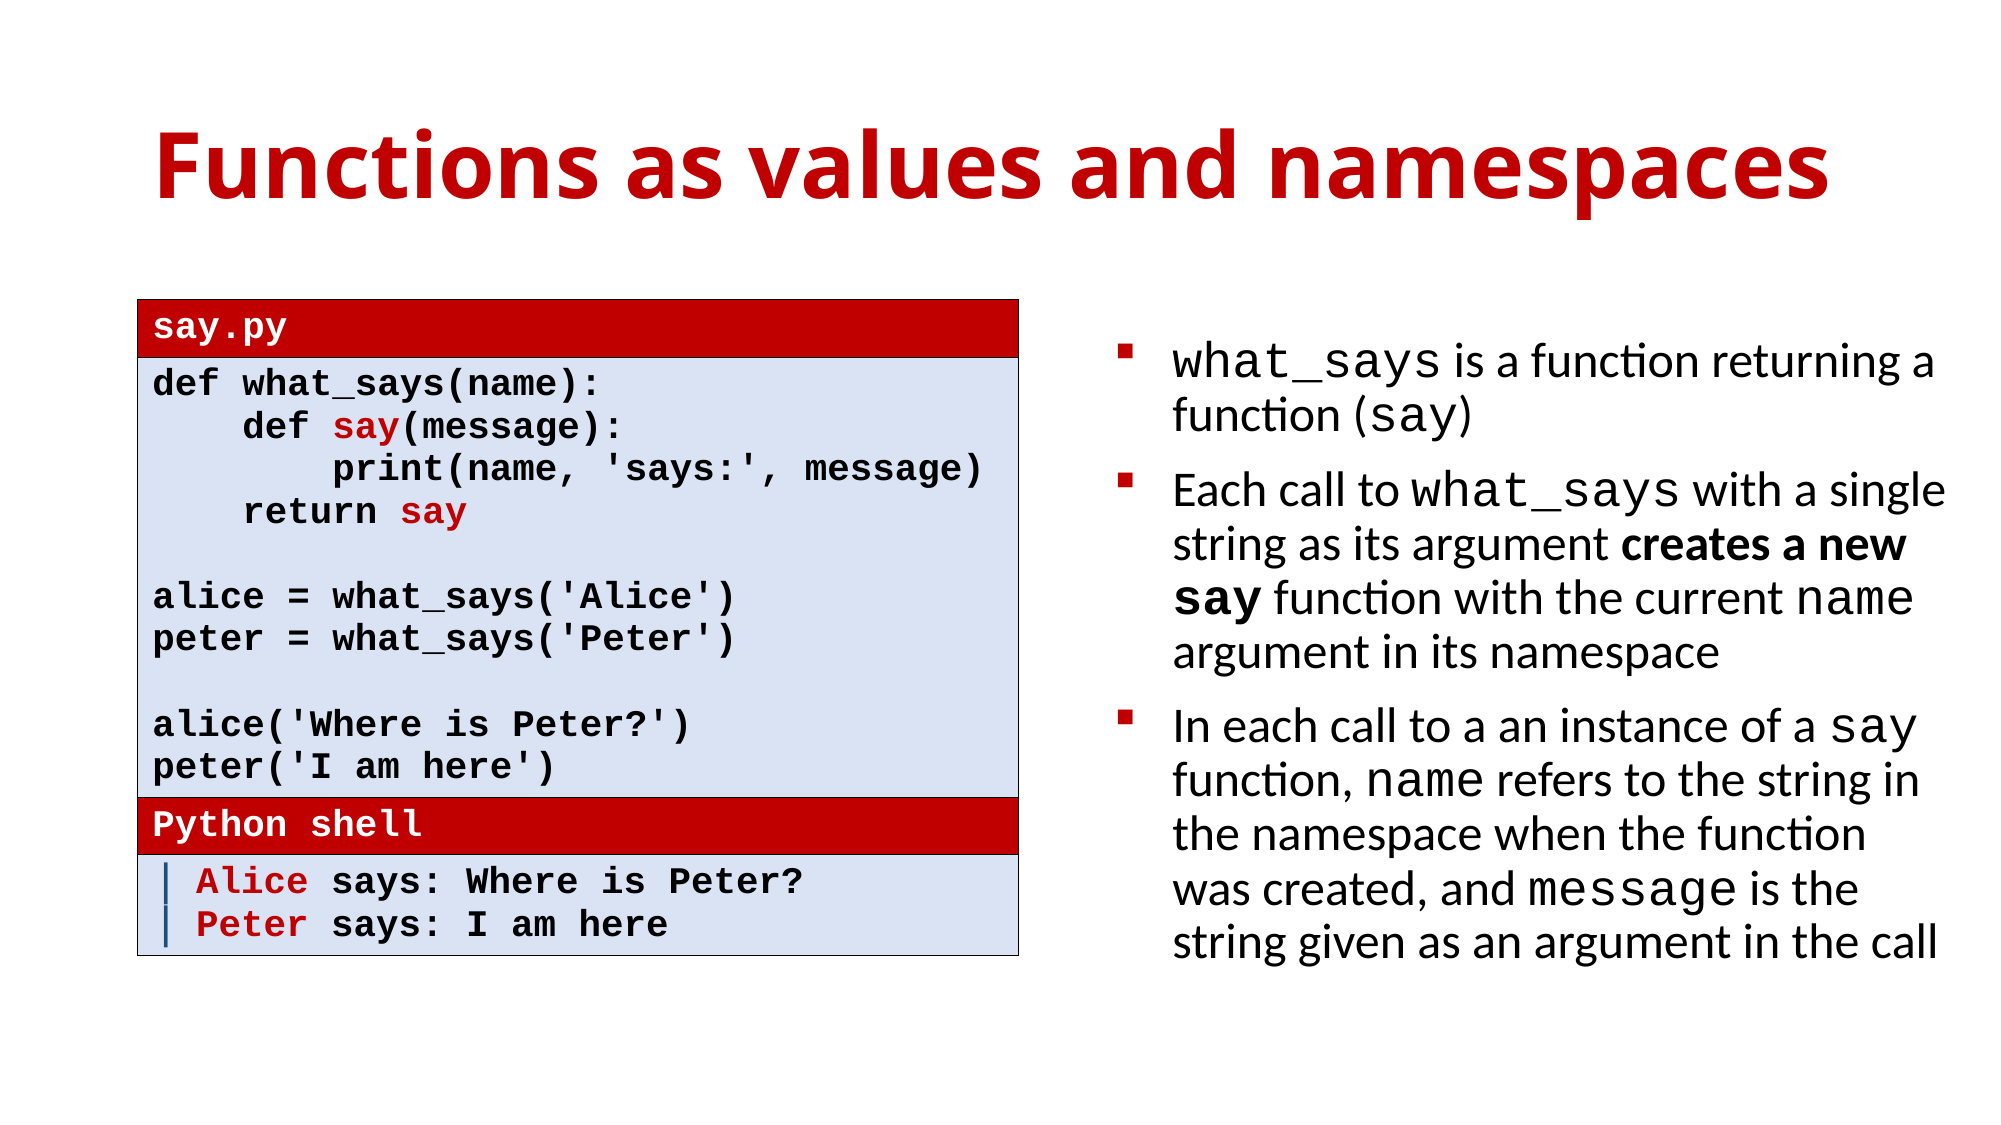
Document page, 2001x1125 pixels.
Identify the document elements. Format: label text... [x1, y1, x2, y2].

table_header say.py [138, 300, 1018, 357]
title Functions as values and namespaces [137, 59, 1863, 278]
table_cell def what_says(name): def say(message): print(name, 'says:', message) return say alice = what_says('Alice') peter = what_says('Peter') alice('Where is Peter?') peter('I am here') [138, 358, 1018, 797]
list what_says is a function returning a function (say) Each call to what_says with a single string as its argument creates a new say function with the current name argument in its namespace In each call to a an instance of a say function, name refers to the string in the namespace when the function was created, and message is the string given as an argument in the call [1098, 326, 1964, 1017]
table_cell Python shell [138, 798, 1018, 854]
table_cell Alice says: Where is Peter? Peter says: I am here [138, 855, 1018, 955]
